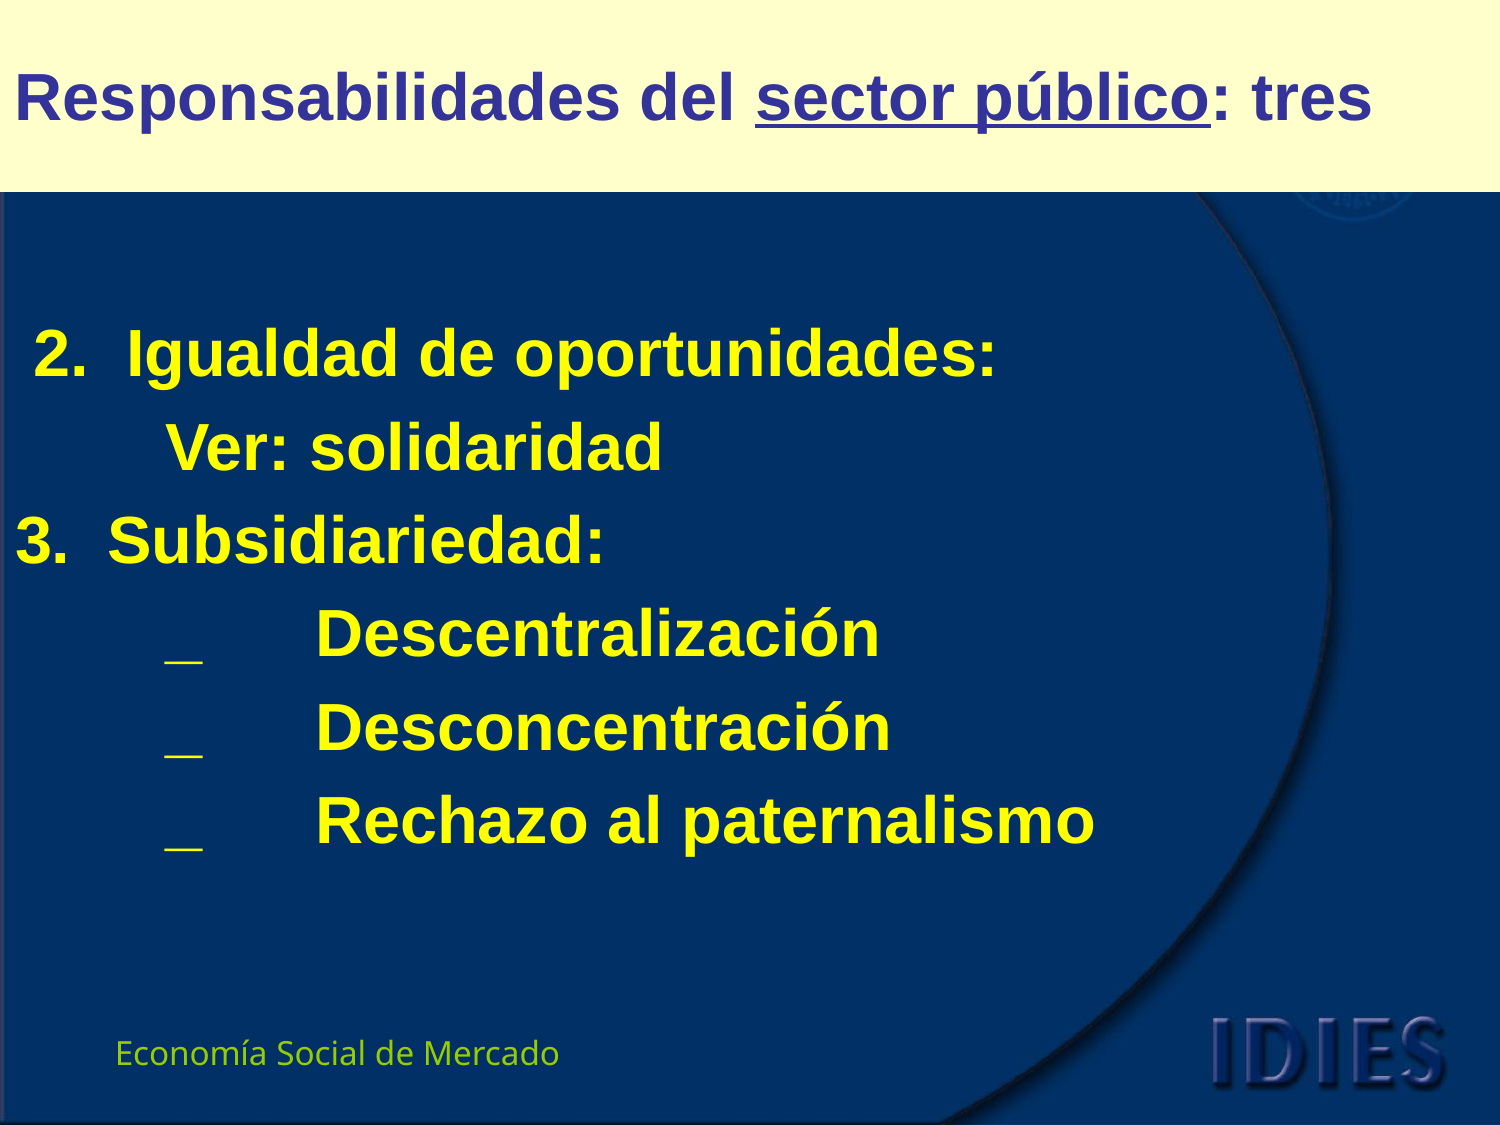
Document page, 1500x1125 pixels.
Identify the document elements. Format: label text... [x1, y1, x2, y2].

text_box Responsabilidades del sector público: tres [0, 0, 1500, 192]
list 2. Igualdad de oportunidades: Ver: solidaridad 3. Subsidiariedad: _ Descentralización _ Desconcentración _ Rechazo al paternalismo [0, 302, 1427, 977]
picture [0, 192, 1500, 1125]
